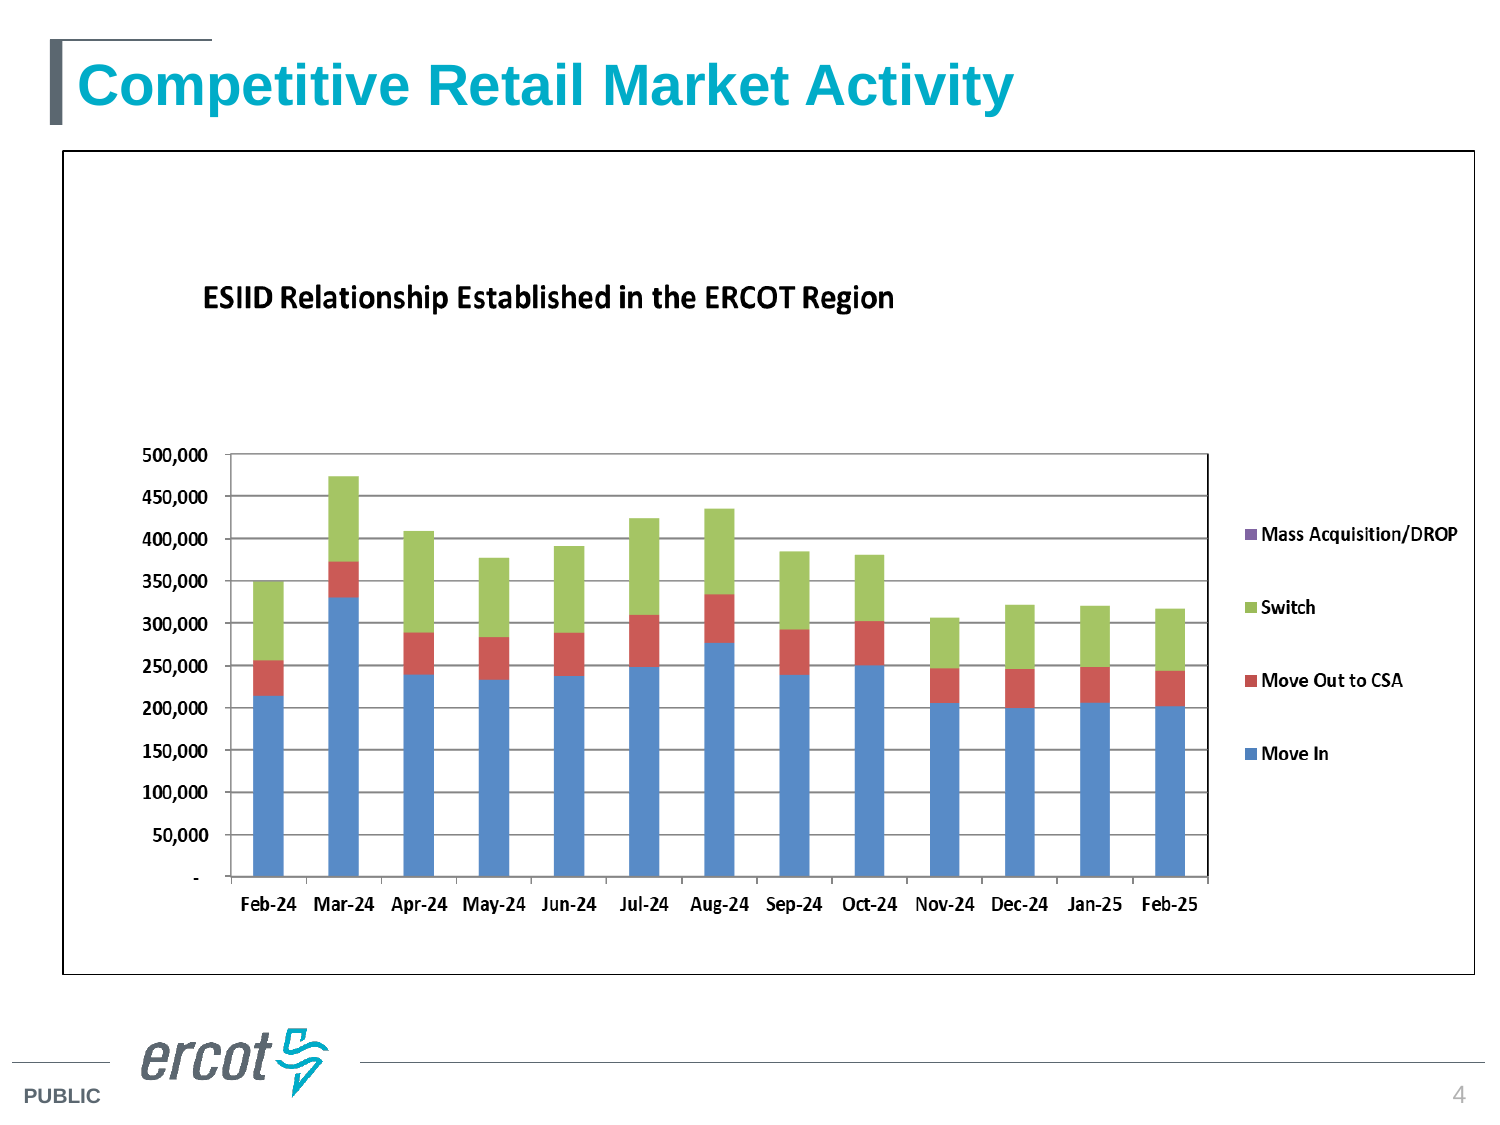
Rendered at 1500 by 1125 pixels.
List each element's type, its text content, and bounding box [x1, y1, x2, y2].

picture [62, 150, 1476, 975]
picture [137, 1024, 332, 1100]
title Competitive Retail Market Activity [62, 39, 1450, 150]
slide_number 4 [1437, 1076, 1475, 1112]
